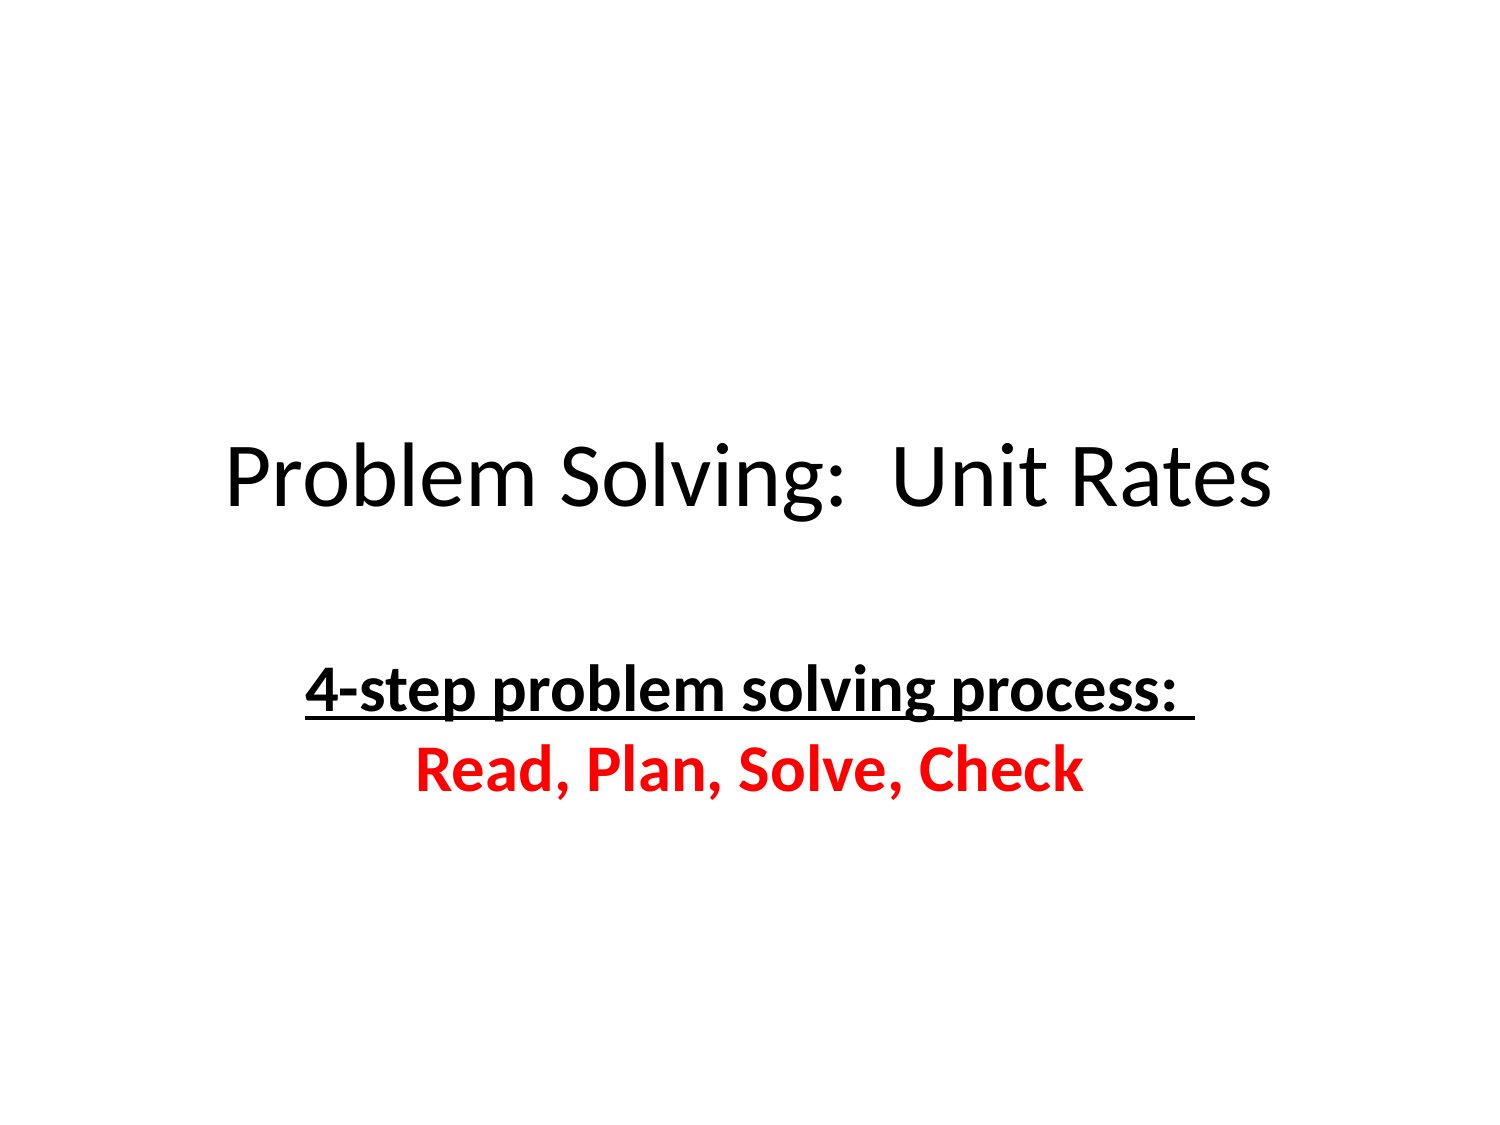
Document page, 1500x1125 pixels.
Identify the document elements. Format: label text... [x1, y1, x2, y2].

subtitle 4-step problem solving process: Read, Plan, Solve, Check [225, 637, 1275, 925]
title Problem Solving: Unit Rates [112, 349, 1388, 591]
